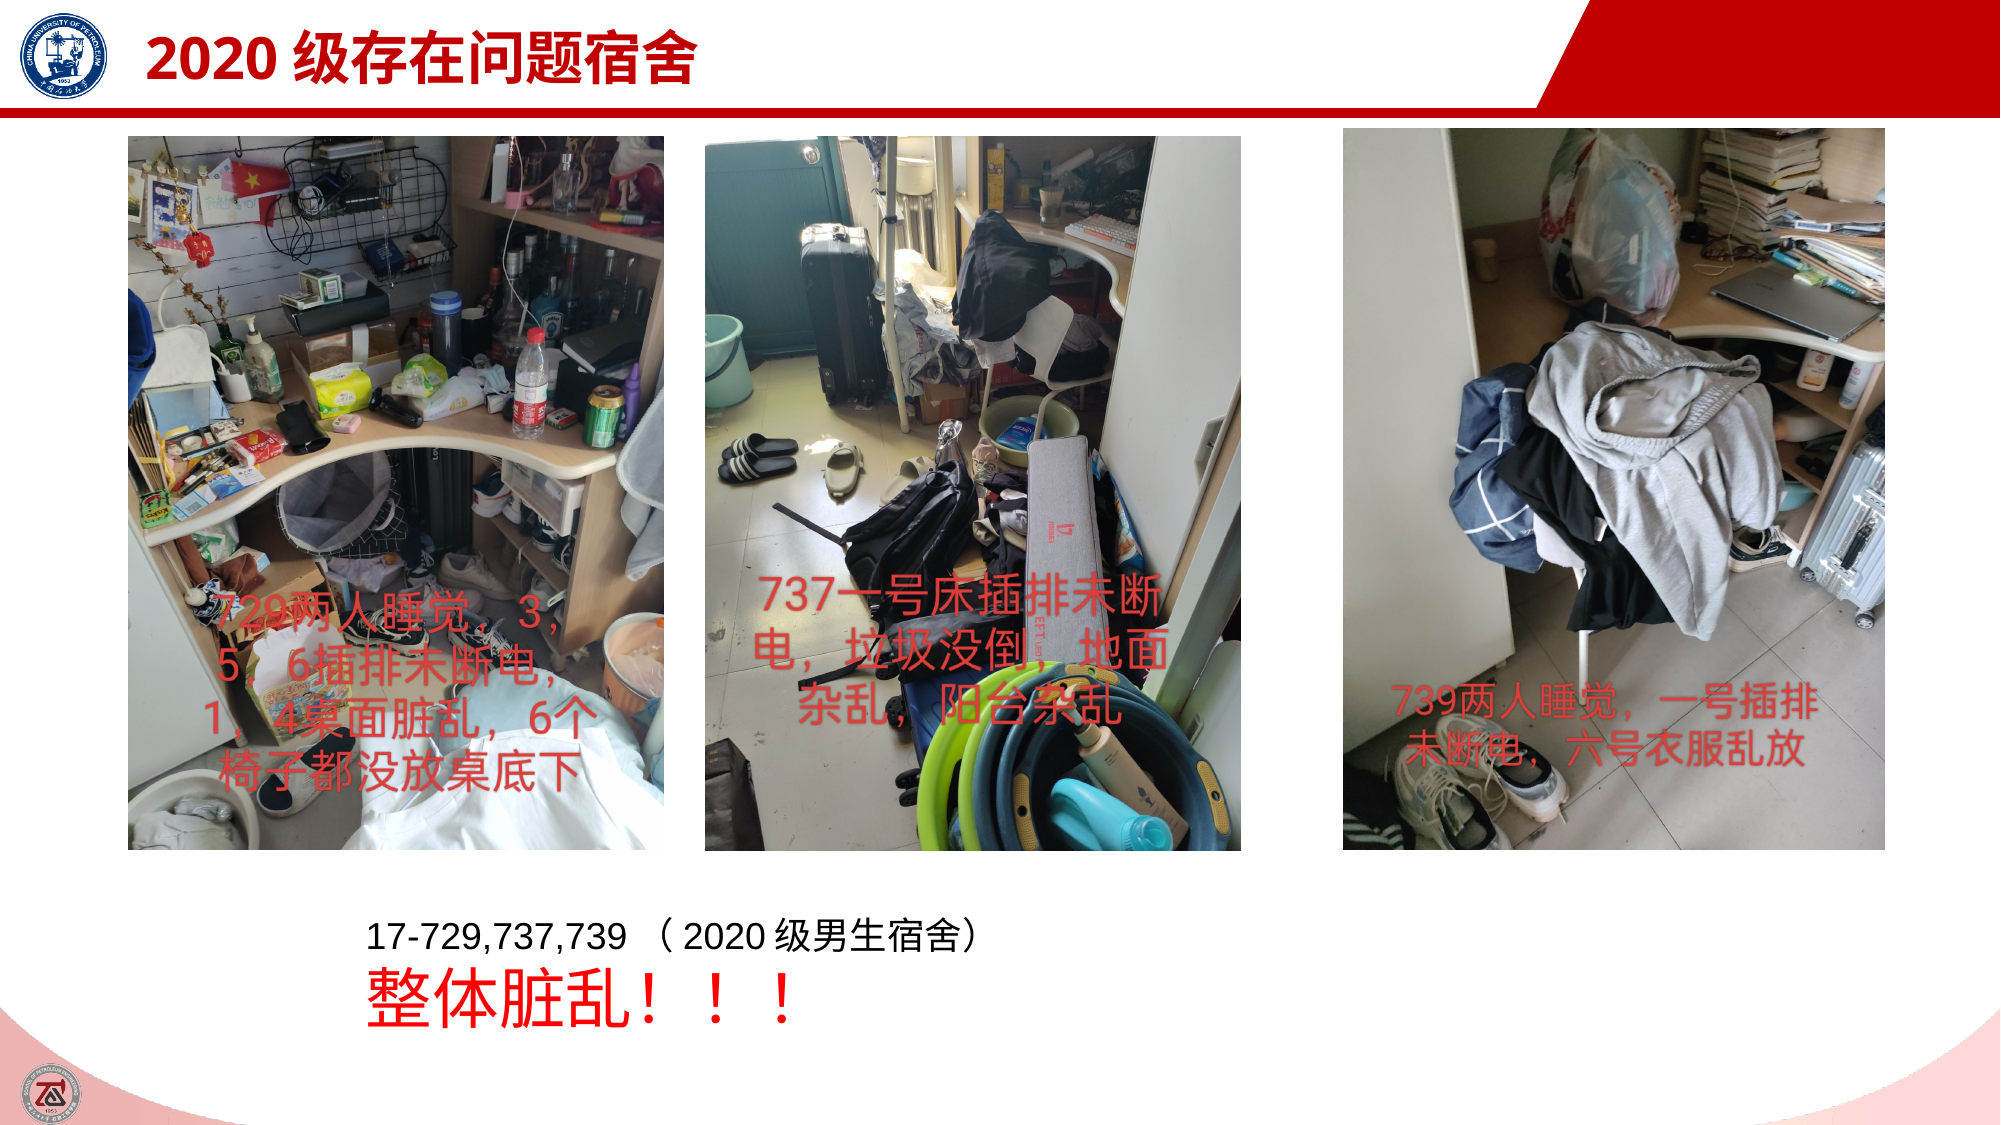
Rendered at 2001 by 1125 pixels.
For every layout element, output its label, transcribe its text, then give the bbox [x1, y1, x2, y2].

text_box 2020级存在问题宿舍 [130, 14, 715, 99]
picture [20, 13, 107, 99]
picture [128, 136, 665, 851]
picture [1343, 128, 1886, 851]
picture [0, 1006, 255, 1125]
picture [705, 136, 1242, 851]
picture [1745, 1006, 2001, 1125]
text_box 17-729,737,739（2020级男生宿舍） 整体脏乱！！！ [350, 904, 1436, 1045]
